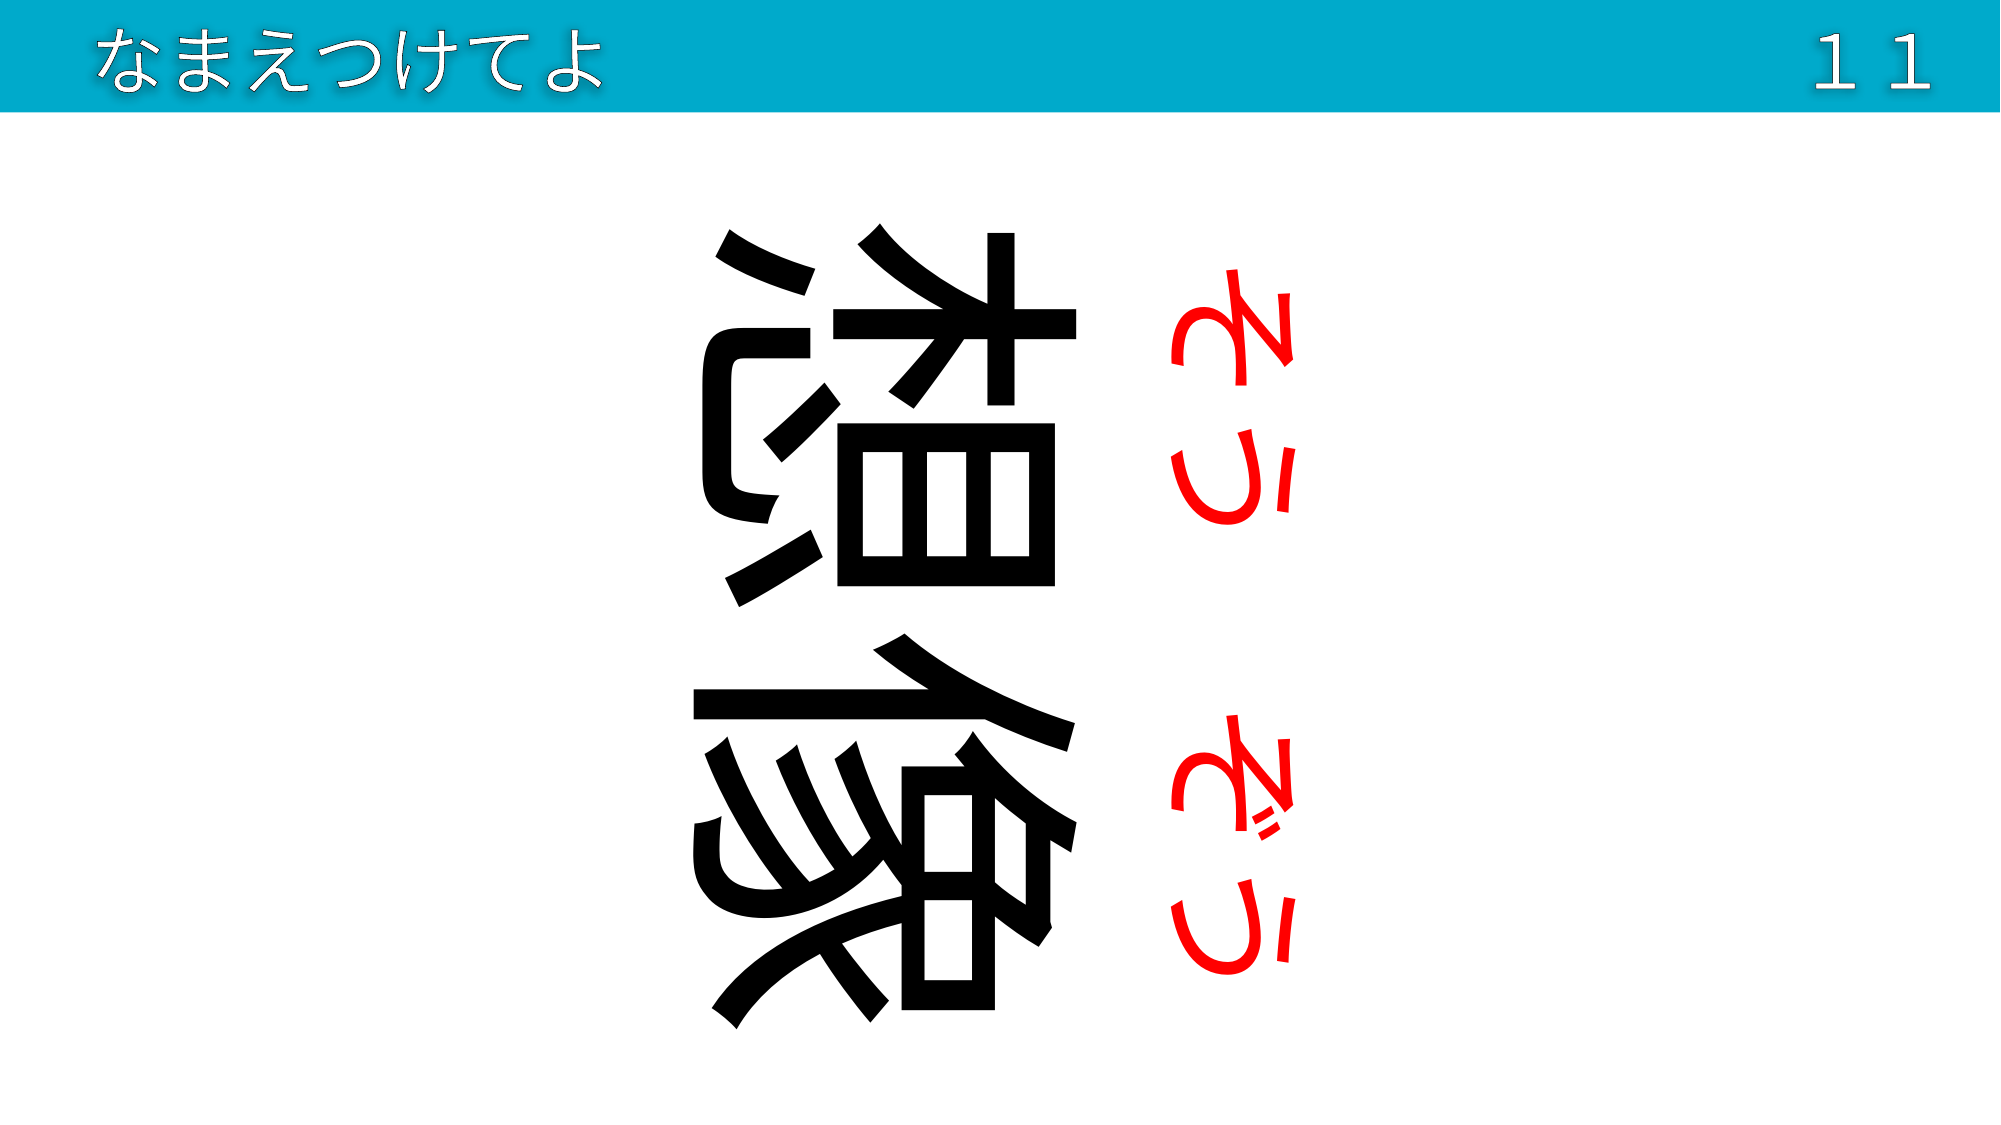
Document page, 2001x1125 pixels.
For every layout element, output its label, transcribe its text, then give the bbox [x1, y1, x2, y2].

text_box なまえつけてよ [75, 6, 1225, 112]
text_box 想像 [616, 195, 1152, 1125]
text_box [0, 0, 2000, 113]
text_box そう ぞう [1124, 239, 1337, 1012]
text_box １１ [1782, 6, 1963, 112]
